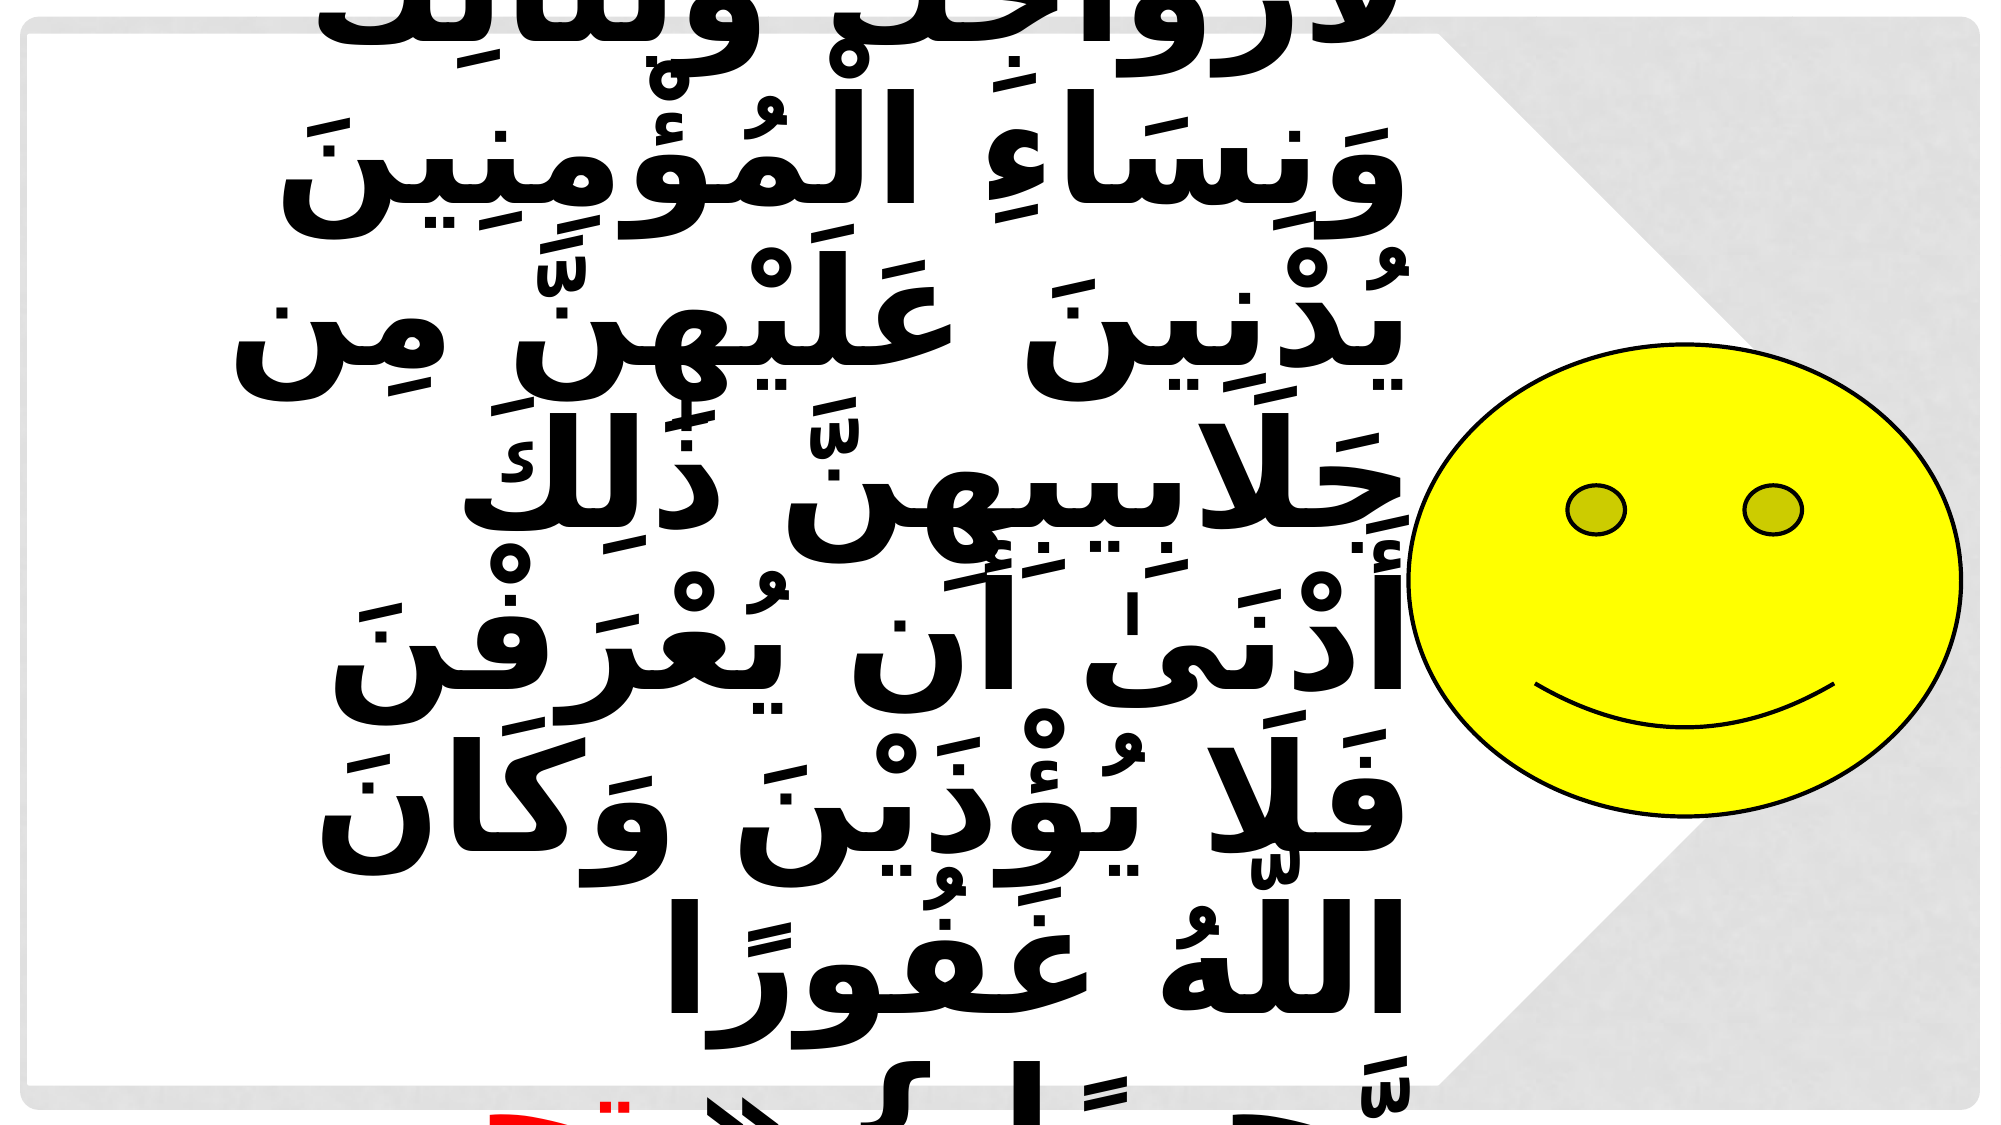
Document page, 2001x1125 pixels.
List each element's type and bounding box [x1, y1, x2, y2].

text_box [28, 26, 1962, 1093]
